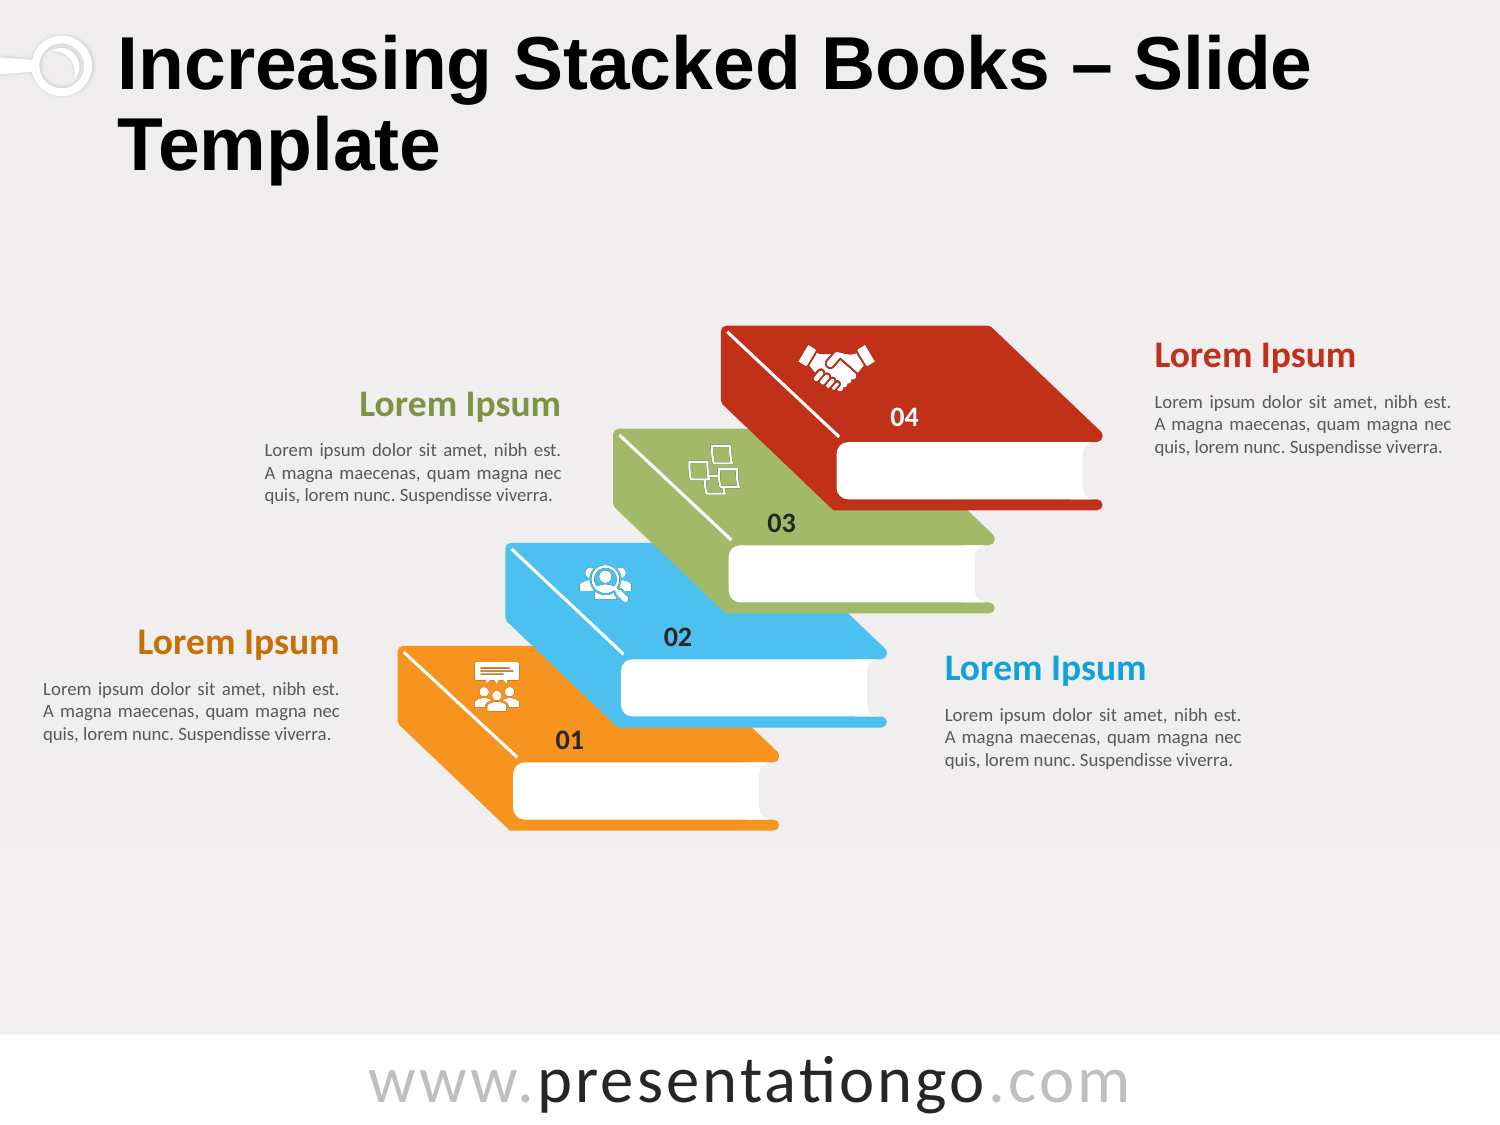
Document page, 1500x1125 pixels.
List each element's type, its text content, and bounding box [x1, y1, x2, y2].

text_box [613, 428, 995, 614]
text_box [43, 608, 340, 753]
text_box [505, 542, 887, 728]
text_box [1154, 321, 1452, 466]
title Increasing Stacked Books – Slide Template [103, 17, 1500, 139]
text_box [944, 635, 1242, 779]
picture [467, 657, 526, 716]
picture [576, 554, 635, 613]
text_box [264, 370, 562, 515]
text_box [397, 645, 780, 831]
picture [794, 325, 879, 411]
picture [685, 440, 744, 499]
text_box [720, 325, 1103, 511]
